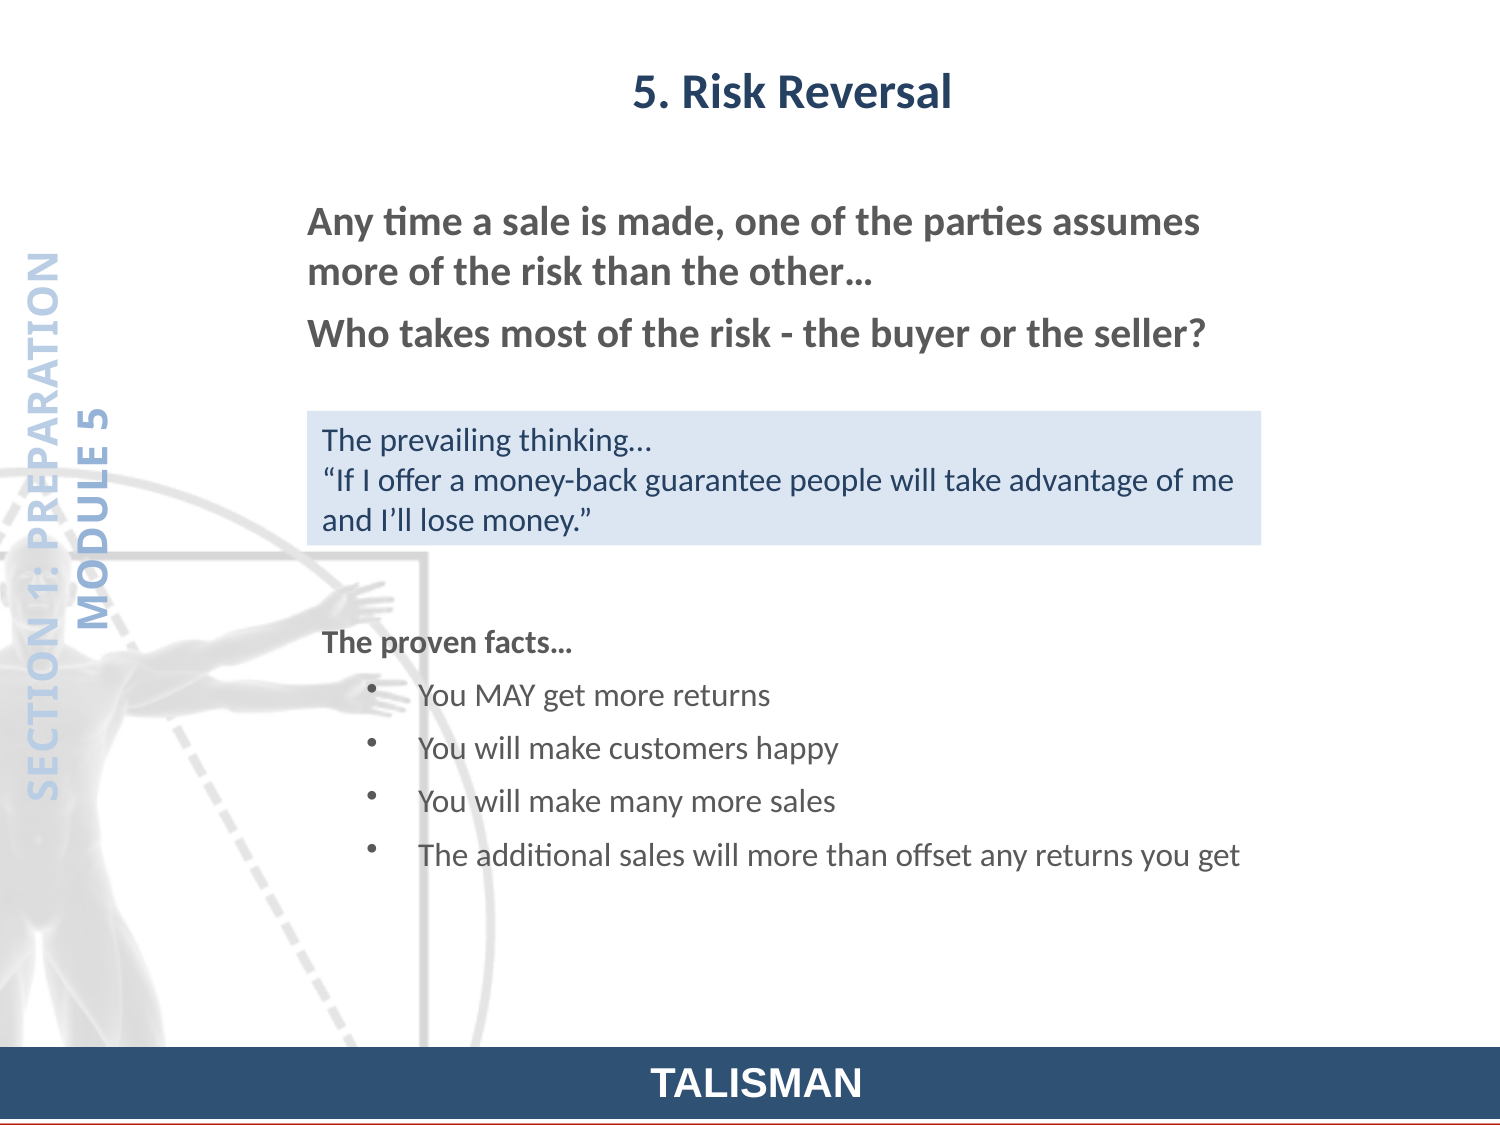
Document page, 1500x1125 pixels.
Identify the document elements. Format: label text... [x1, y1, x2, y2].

text_box The prevailing thinking… “If I offer a money-back guarantee people will take advantage of me and I’ll lose money.” [307, 410, 1262, 546]
text_box 5. Risk Reversal [323, 51, 1262, 127]
text_box SECTION 1: PREPARATION MODULE 5 [8, 99, 124, 941]
text_box The proven facts… You MAY get more returns You will make customers happy You will make many more sales The additional sales will more than offset any returns you get [307, 612, 1262, 881]
text_box Any time a sale is made, one of the parties assumes more of the risk than the other… Who takes most of the risk - the buyer or the seller? [307, 186, 1262, 364]
